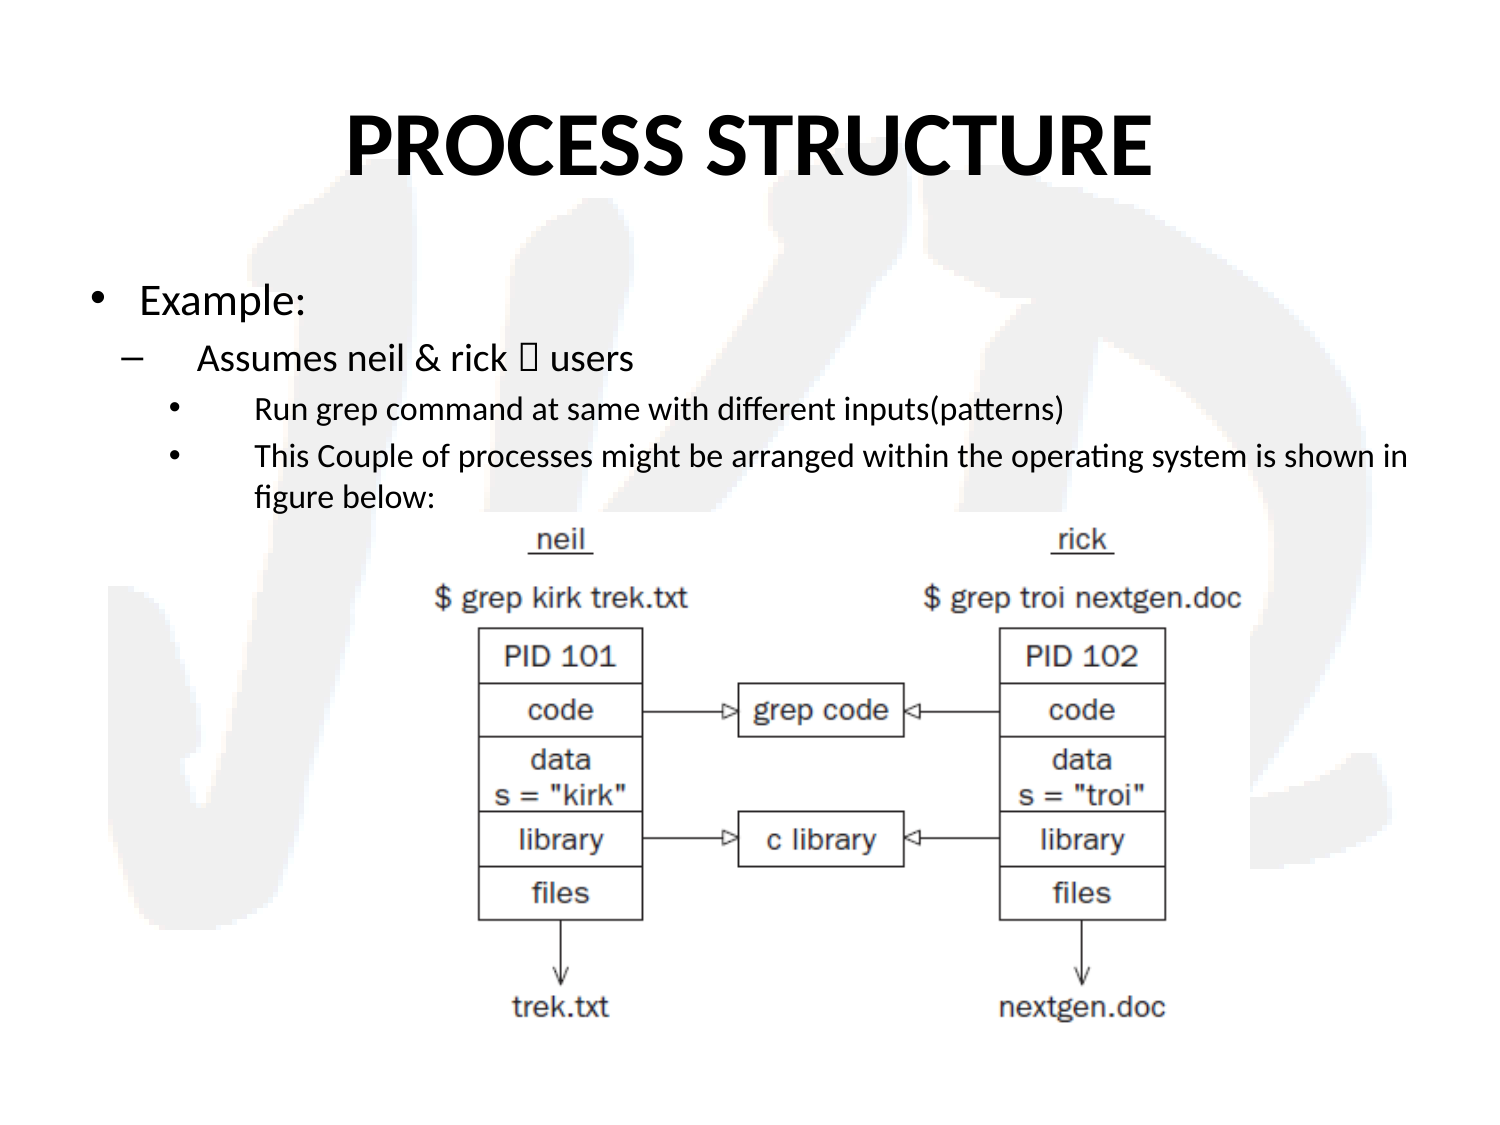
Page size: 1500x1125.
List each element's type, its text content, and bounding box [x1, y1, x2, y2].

picture [424, 512, 1251, 1025]
title PROCESS STRUCTURE [75, 45, 1425, 233]
list Example: Assumes neil & rick  users Run grep command at same with different inputs(patterns) This Couple of processes might be arranged within the operating system is shown in figure below: [75, 262, 1425, 525]
